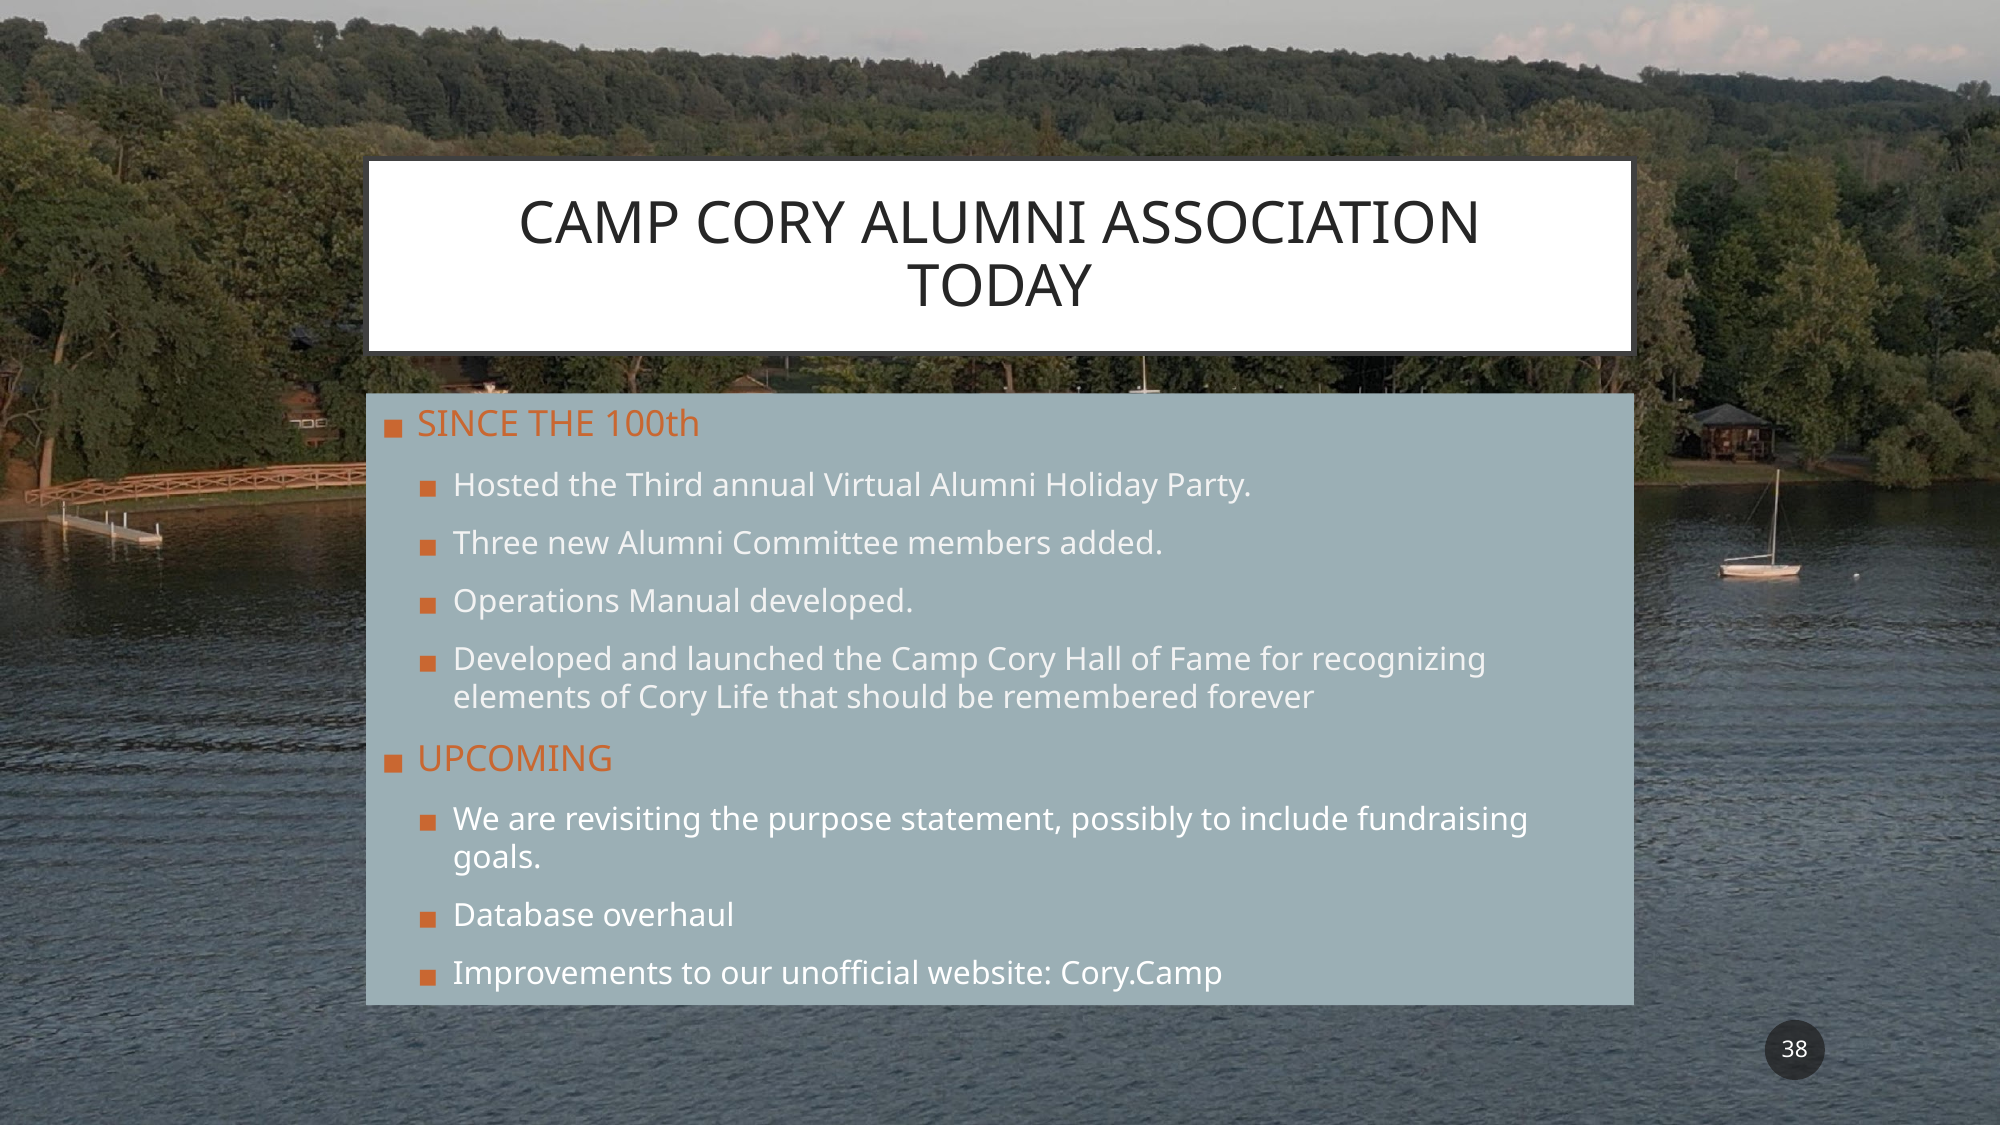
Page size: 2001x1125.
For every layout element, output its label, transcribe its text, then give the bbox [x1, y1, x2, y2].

title CAMP CORY ALUMNI ASSOCIATION TODAY [363, 156, 1637, 356]
list SINCE THE 100th Hosted the Third annual Virtual Alumni Holiday Party. Three new Alumni Committee members added. Operations Manual developed. Developed and launched the Camp Cory Hall of Fame for recognizing elements of Cory Life that should be remembered forever UPCOMING We are revisiting the purpose statement, possibly to include fundraising goals. Database overhaul Improvements to our unofficial website: Cory.Camp [366, 393, 1634, 1006]
picture [0, 0, 2000, 1125]
slide_number ‹#› [1764, 1019, 1825, 1080]
